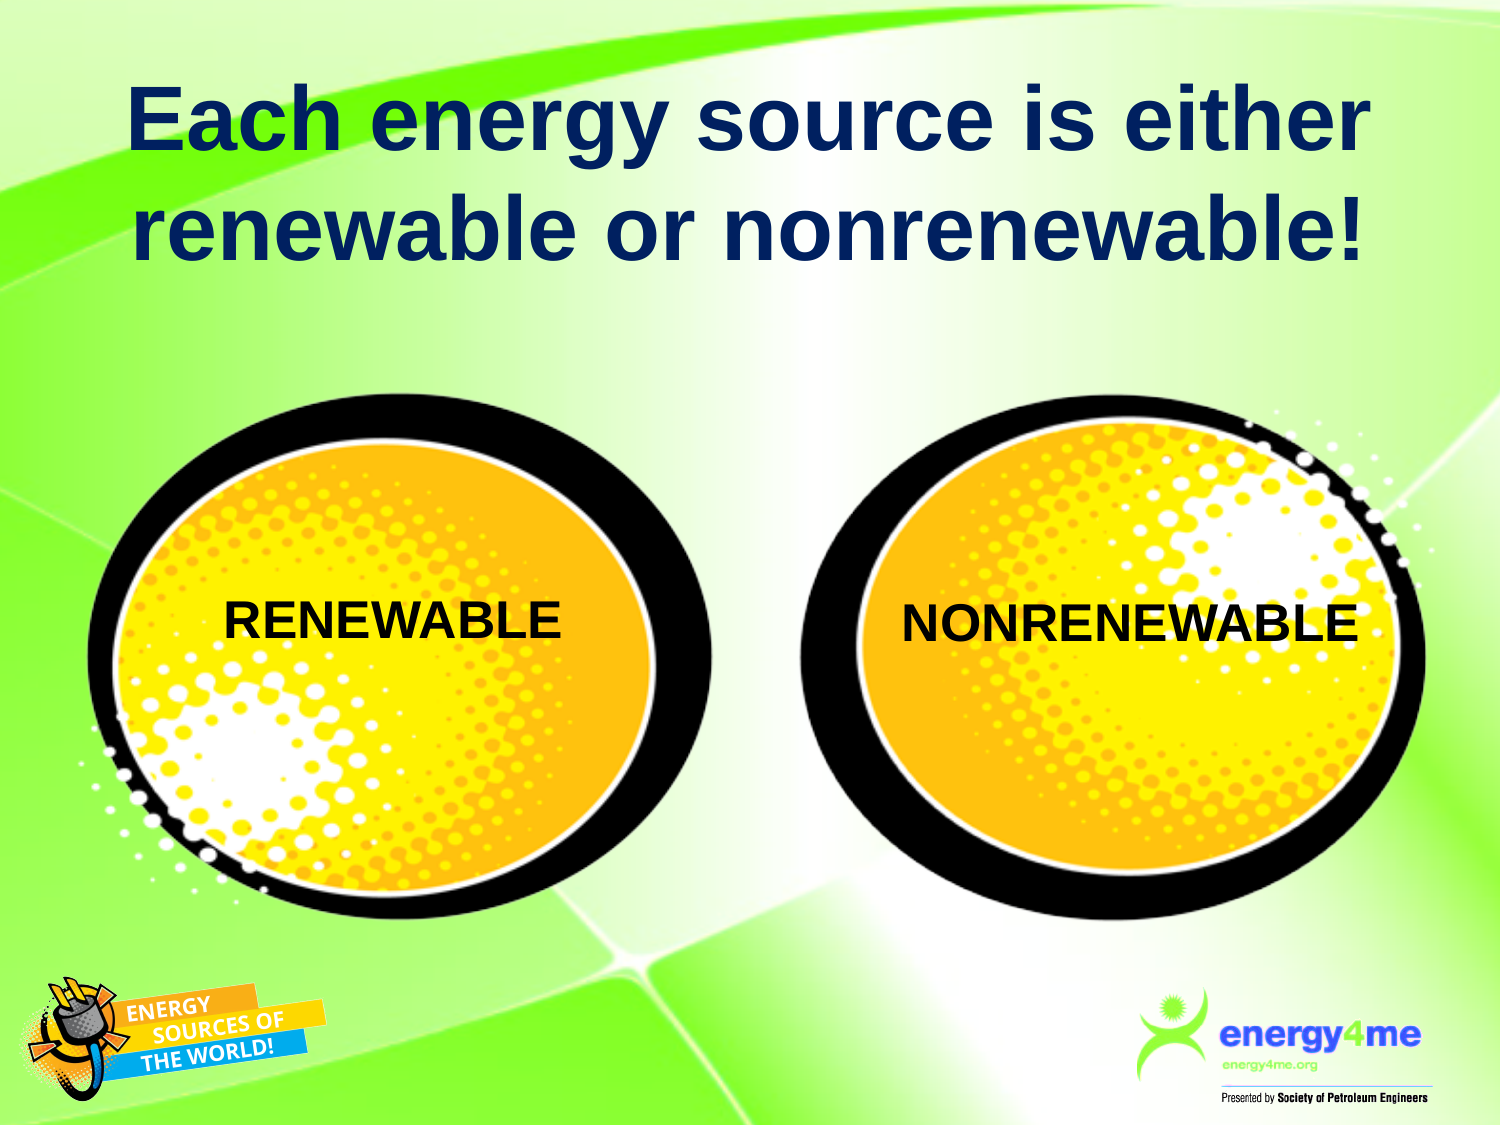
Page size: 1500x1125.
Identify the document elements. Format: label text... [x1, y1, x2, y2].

title Each energy source is either renewable or nonrenewable! [50, 0, 1450, 338]
picture [0, 0, 1500, 1125]
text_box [49, 362, 751, 952]
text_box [14, 974, 336, 1105]
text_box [762, 362, 1463, 952]
